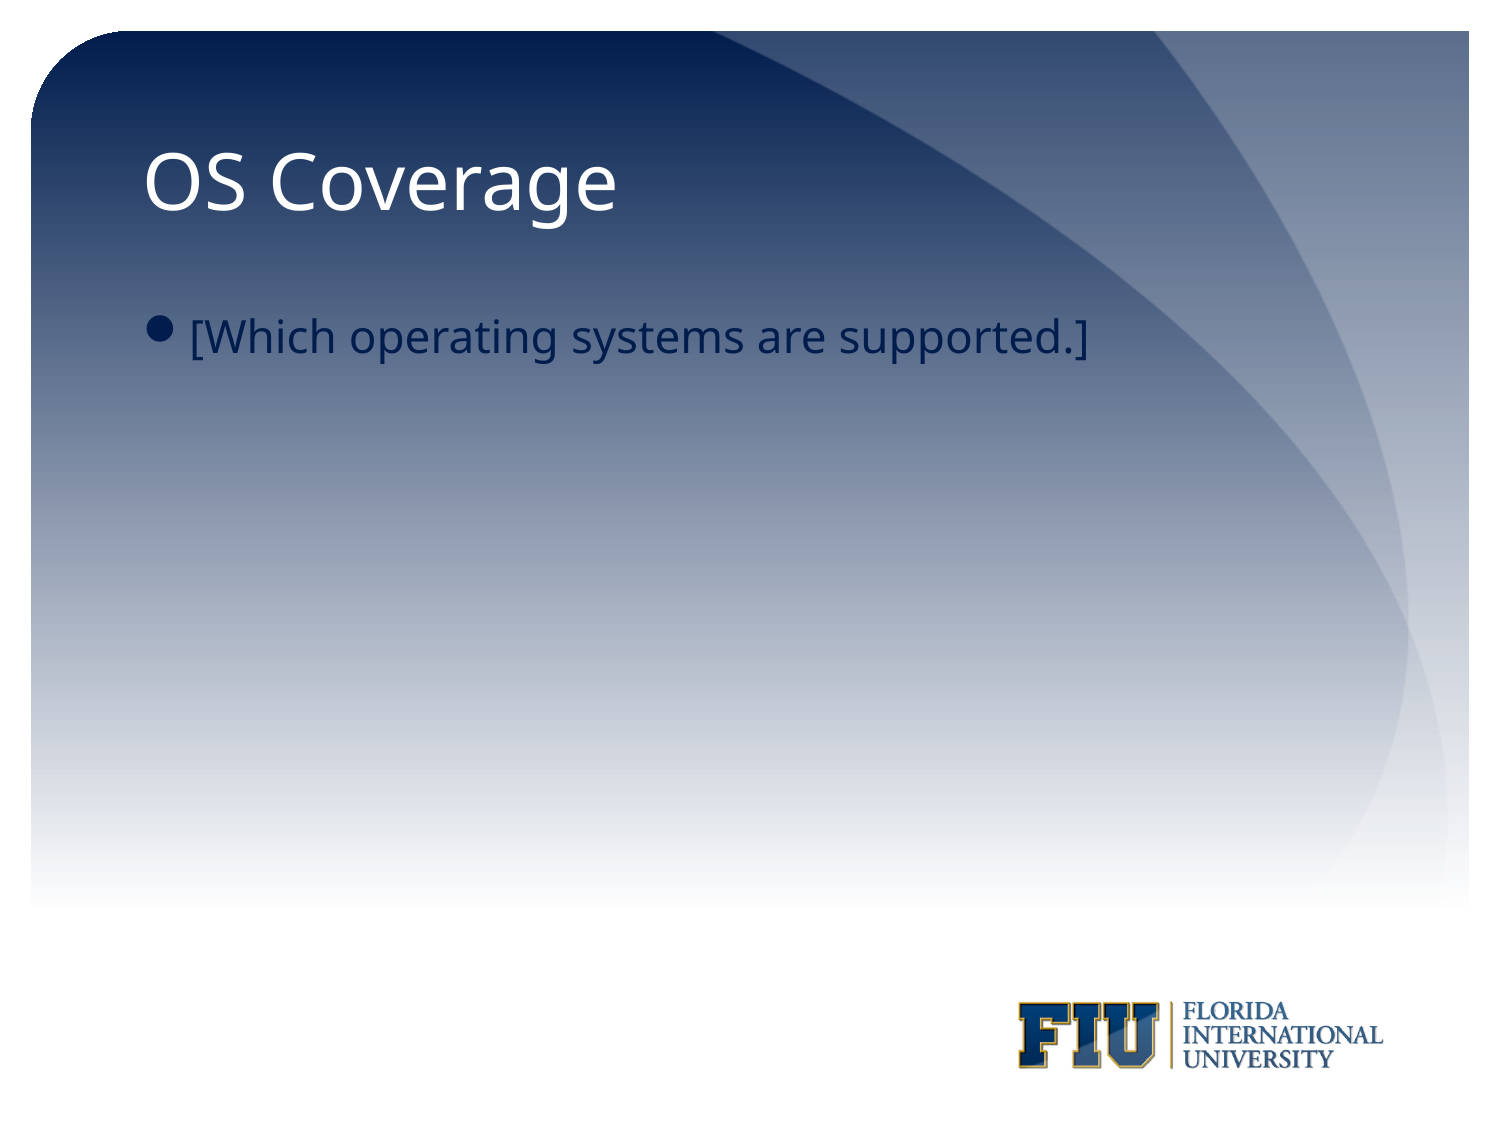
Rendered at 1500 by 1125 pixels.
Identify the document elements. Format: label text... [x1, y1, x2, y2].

list [Which operating systems are supported.] [127, 299, 1373, 991]
picture [24, 30, 1473, 1094]
title OS Coverage [127, 62, 1373, 235]
